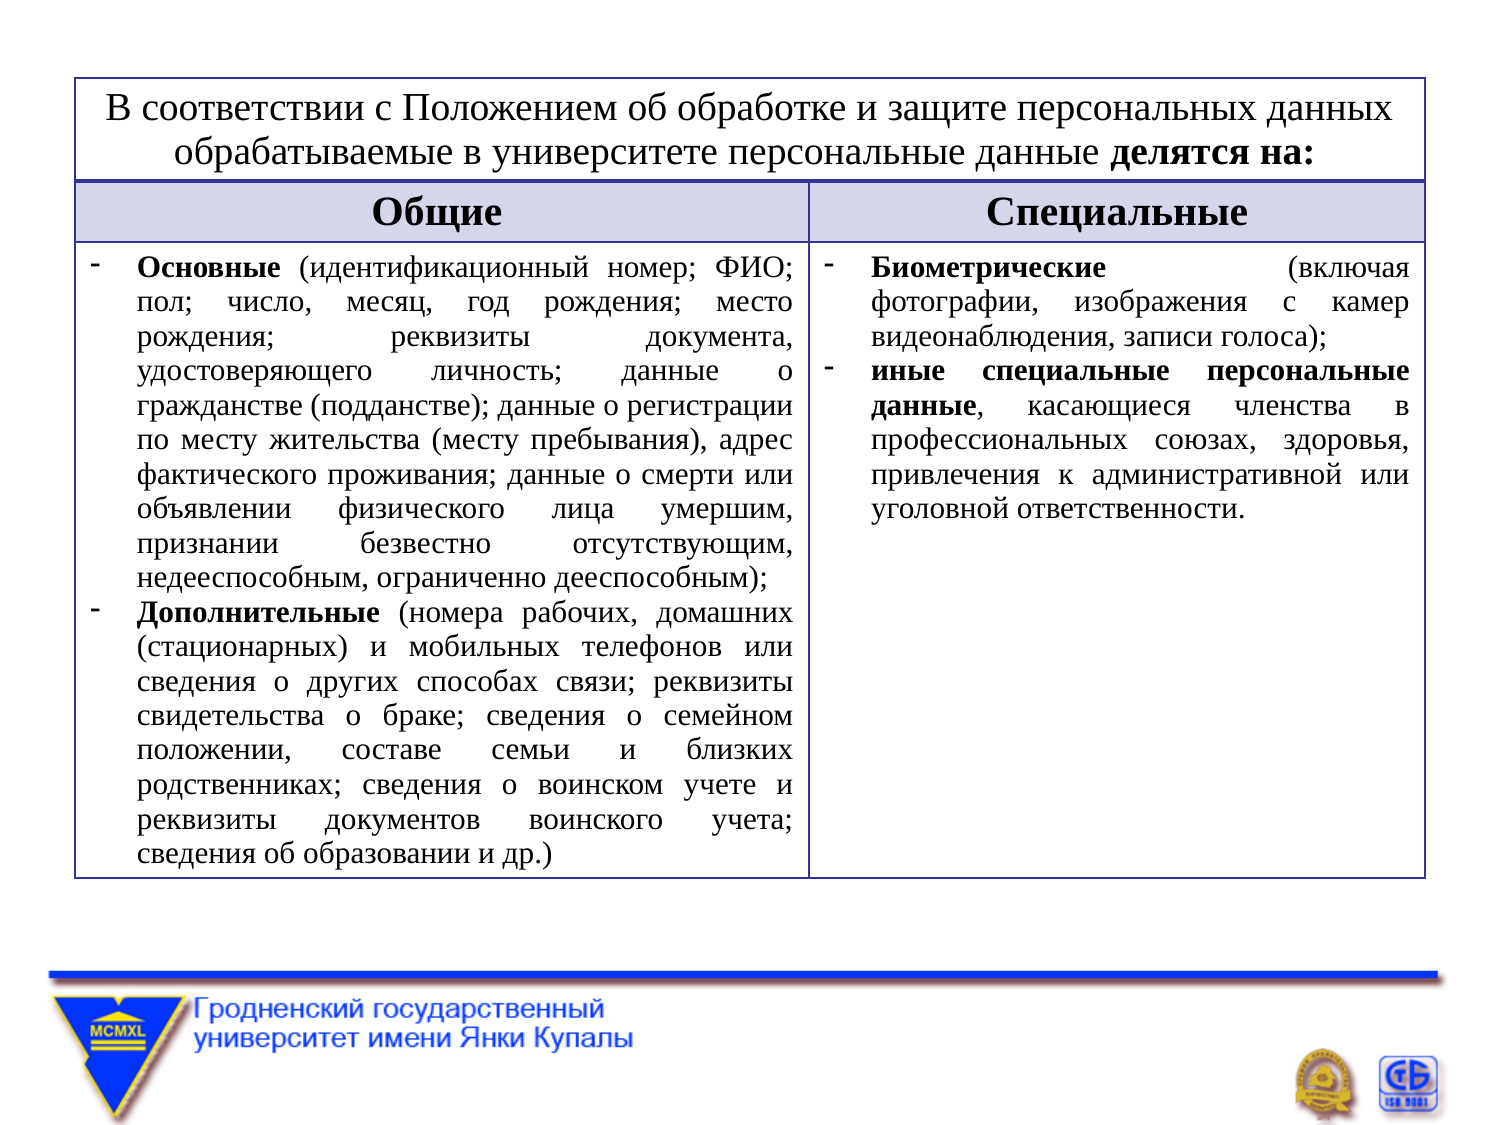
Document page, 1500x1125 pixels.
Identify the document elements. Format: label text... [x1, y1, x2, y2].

table_cell Общие [76, 183, 808, 241]
table_header В соответствии с Положением об обработке и защите персональных данных обрабатываемые в университете персональные данные делятся на: [76, 79, 1424, 179]
table_cell Специальные [810, 183, 1424, 241]
table_cell Биометрические (включая фотографии, изображения с камер видеонаблюдения, записи голоса); иные специальные персональные данные, касающиеся членства в профессиональных союзах, здоровья, привлечения к административной или уголовной ответственности. [810, 243, 1424, 877]
picture [0, 0, 1500, 1125]
table_cell Основные (идентификационный номер; ФИО; пол; число, месяц, год рождения; место рождения; реквизиты документа, удостоверяющего личность; данные о гражданстве (подданстве); данные о регистрации по месту жительства (месту пребывания), адрес фактического проживания; данные о смерти или объявлении физического лица умершим, признании безвестно отсутствующим, недееспособным, ограниченно дееспособным); Дополнительные (номера рабочих, домашних (стационарных) и мобильных телефонов или сведения о других способах связи; реквизиты свидетельства о браке; сведения о семейном положении, составе семьи и близких родственниках; сведения о воинском учете и реквизиты документов воинского учета; сведения об образовании и др.) [76, 243, 808, 877]
